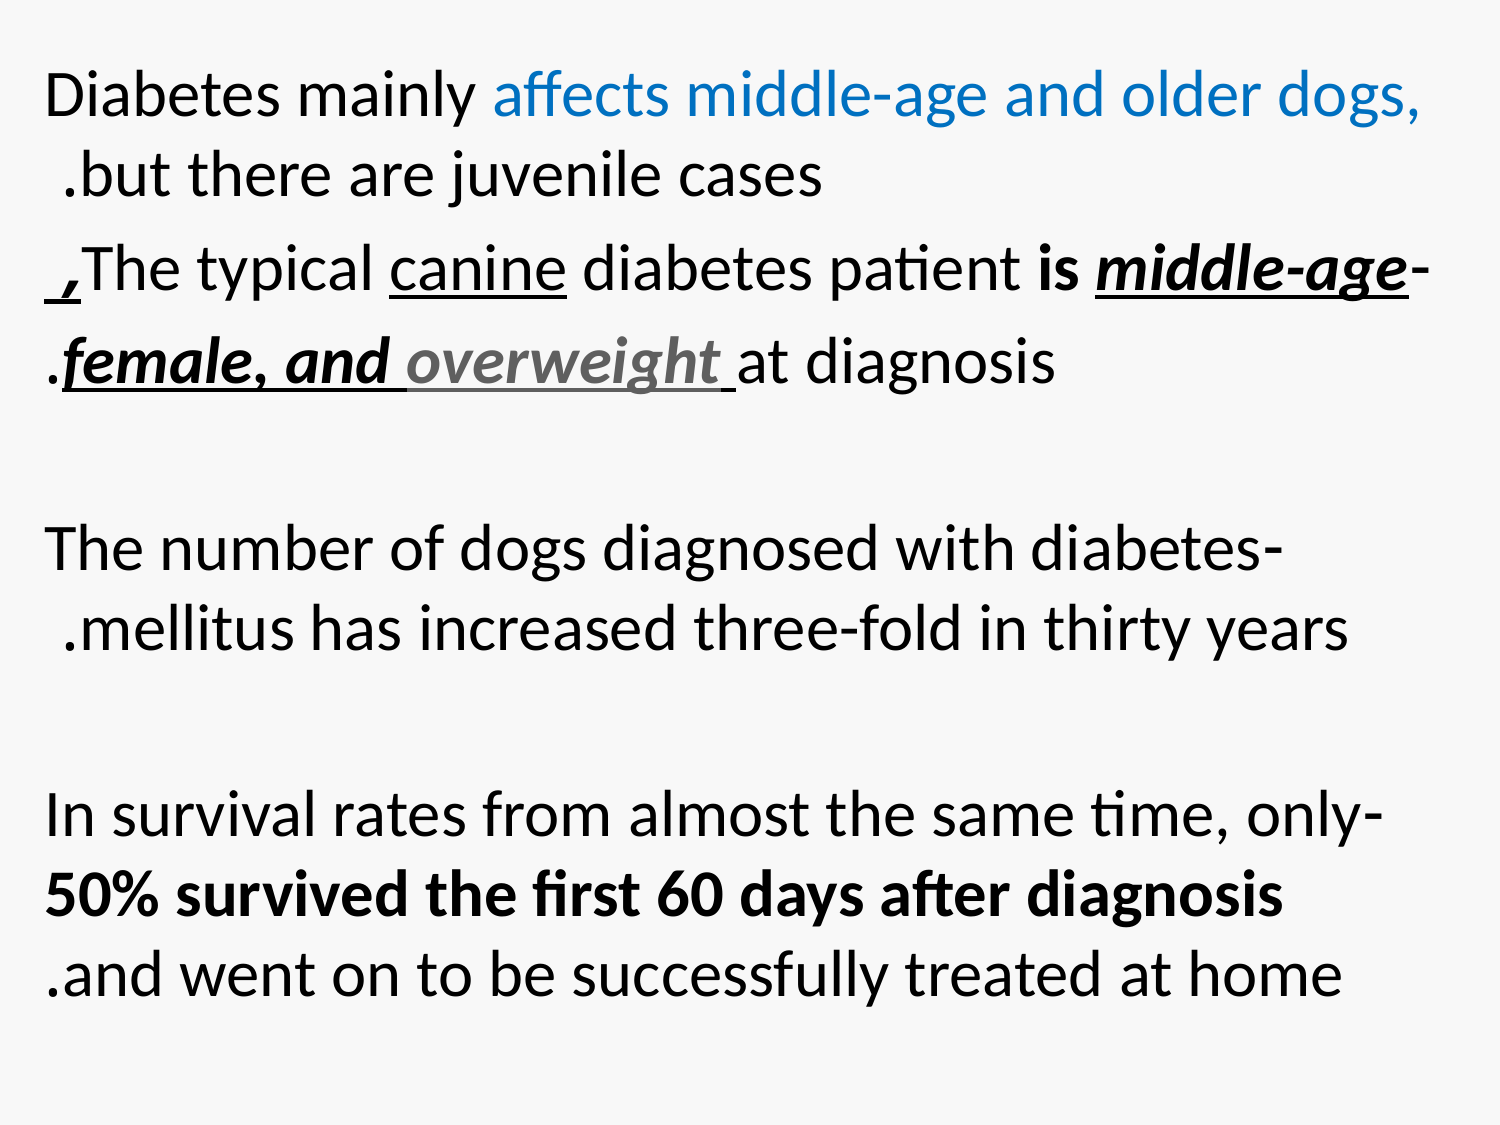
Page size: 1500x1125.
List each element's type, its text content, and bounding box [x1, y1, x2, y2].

list Diabetes mainly affects middle-age and older dogs, but there are juvenile cases. -The typical canine diabetes patient is middle-age, female, and overweight at diagnosis. -The number of dogs diagnosed with diabetes mellitus has increased three-fold in thirty years. -In survival rates from almost the same time, only 50% survived the first 60 days after diagnosis and went on to be successfully treated at home. [29, 42, 1471, 1071]
